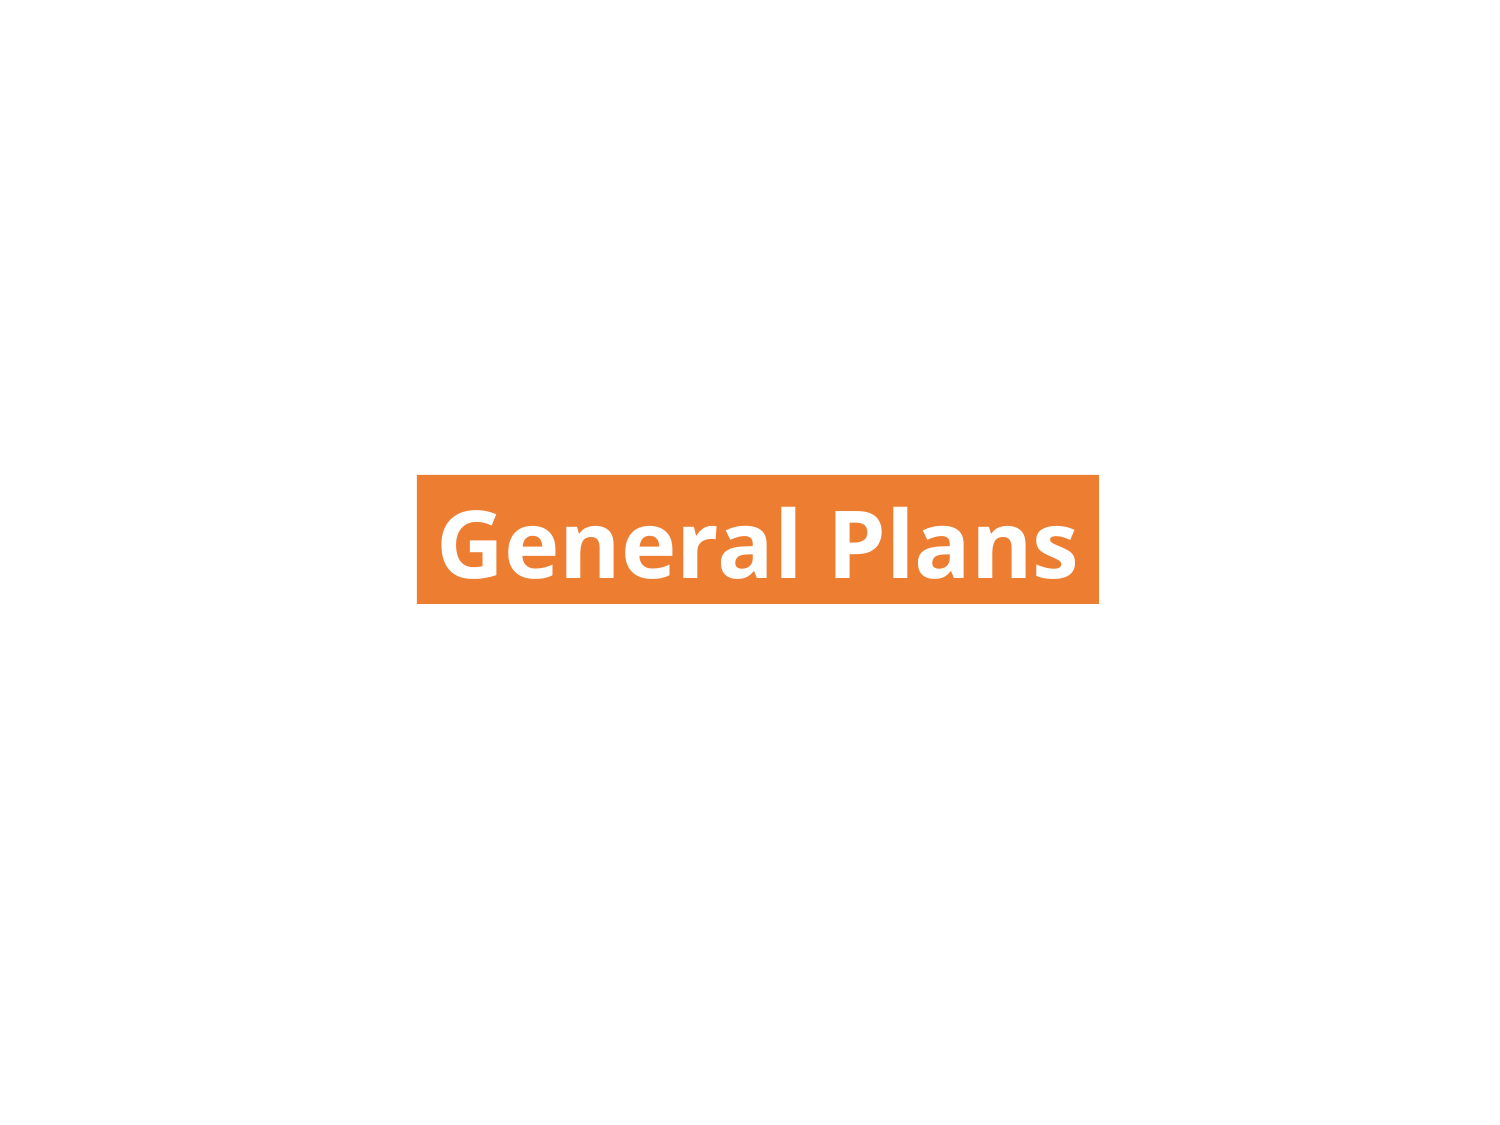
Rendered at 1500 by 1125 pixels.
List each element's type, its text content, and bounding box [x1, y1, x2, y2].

text_box General Plans [416, 474, 1099, 604]
